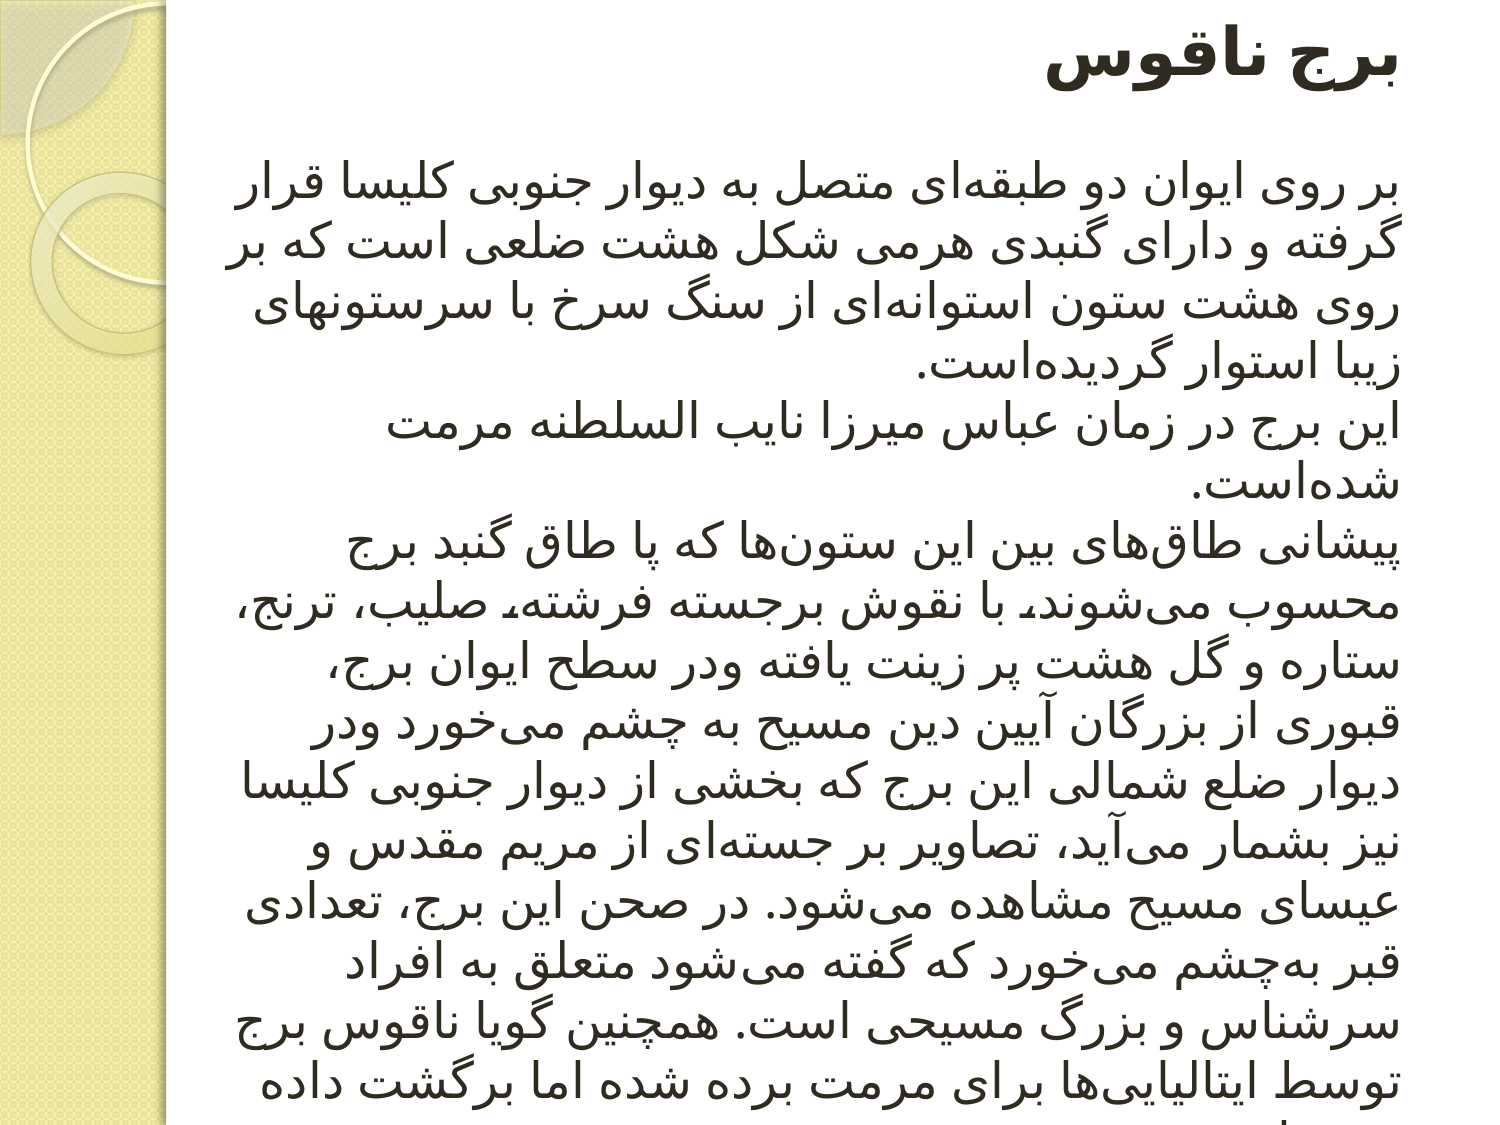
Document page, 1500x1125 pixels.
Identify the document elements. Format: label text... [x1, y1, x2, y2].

title برج ناقوس بر روی ایوان دو طبقه‌ای متصل به دیوار جنوبی کلیسا قرار گرفته و دارای گنبدی هرمی شکل هشت ضلعی است که بر روی هشت ستون استوانه‌ای از سنگ سرخ با سرستونهای زیبا استوار گردیده‌است. این برج در زمان عباس میرزا نایب السلطنه مرمت شده‌است. پیشانی طاق‌های بین این ستون‌ها که پا طاق گنبد برج محسوب می‌شوند، با نقوش برجسته فرشته، صلیب، ترنج، ستاره و گل هشت پر زینت یافته ودر سطح ایوان برج، قبوری از بزرگان آیین دین مسیح به چشم می‌خورد ودر دیوار ضلع شمالی این برج که بخشی از دیوار جنوبی کلیسا نیز بشمار می‌آید، تصاویر بر جسته‌ای از مریم مقدس و عیسای مسیح مشاهده می‌شود. در صحن این برج، تعدادی قبر به‌چشم می‌خورد که گفته می‌شود متعلق به افراد سرشناس و بزرگ مسیحی است. همچنین گویا ناقوس برج توسط ایتالیایی‌ها برای مرمت برده شده اما برگشت داده نشده‌است. [187, 525, 1418, 713]
